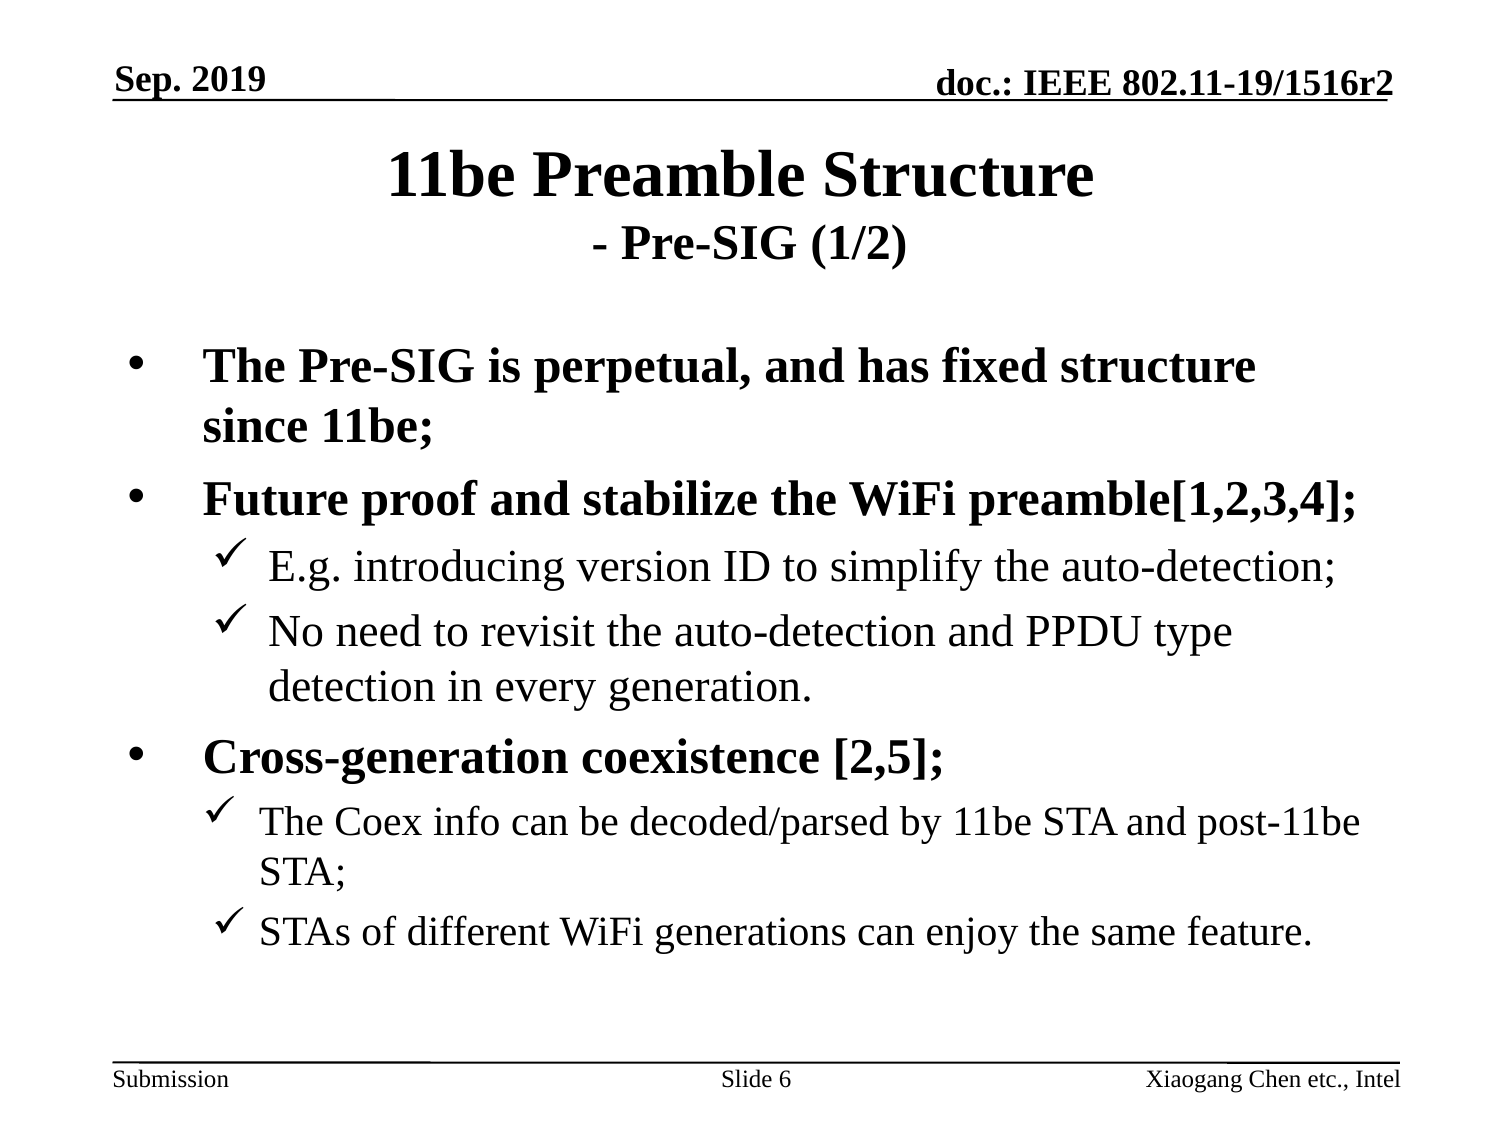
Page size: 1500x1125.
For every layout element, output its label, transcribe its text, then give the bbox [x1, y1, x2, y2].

footer Xiaogang Chen etc., Intel [878, 1061, 1402, 1093]
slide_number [114, 54, 423, 100]
slide_number Slide 6 [712, 1061, 800, 1123]
title 11be Preamble Structure - Pre-SIG (1/2) [112, 112, 1388, 288]
list The Pre-SIG is perpetual, and has fixed structure since 11be; Future proof and stabilize the WiFi preamble[1,2,3,4]; E.g. introducing version ID to simplify the auto-detection; No need to revisit the auto-detection and PPDU type detection in every generation. Cross-generation coexistence [2,5]; The Coex info can be decoded/parsed by 11be STA and post-11be STA; STAs of different WiFi generations can enjoy the same feature. [112, 324, 1388, 1000]
